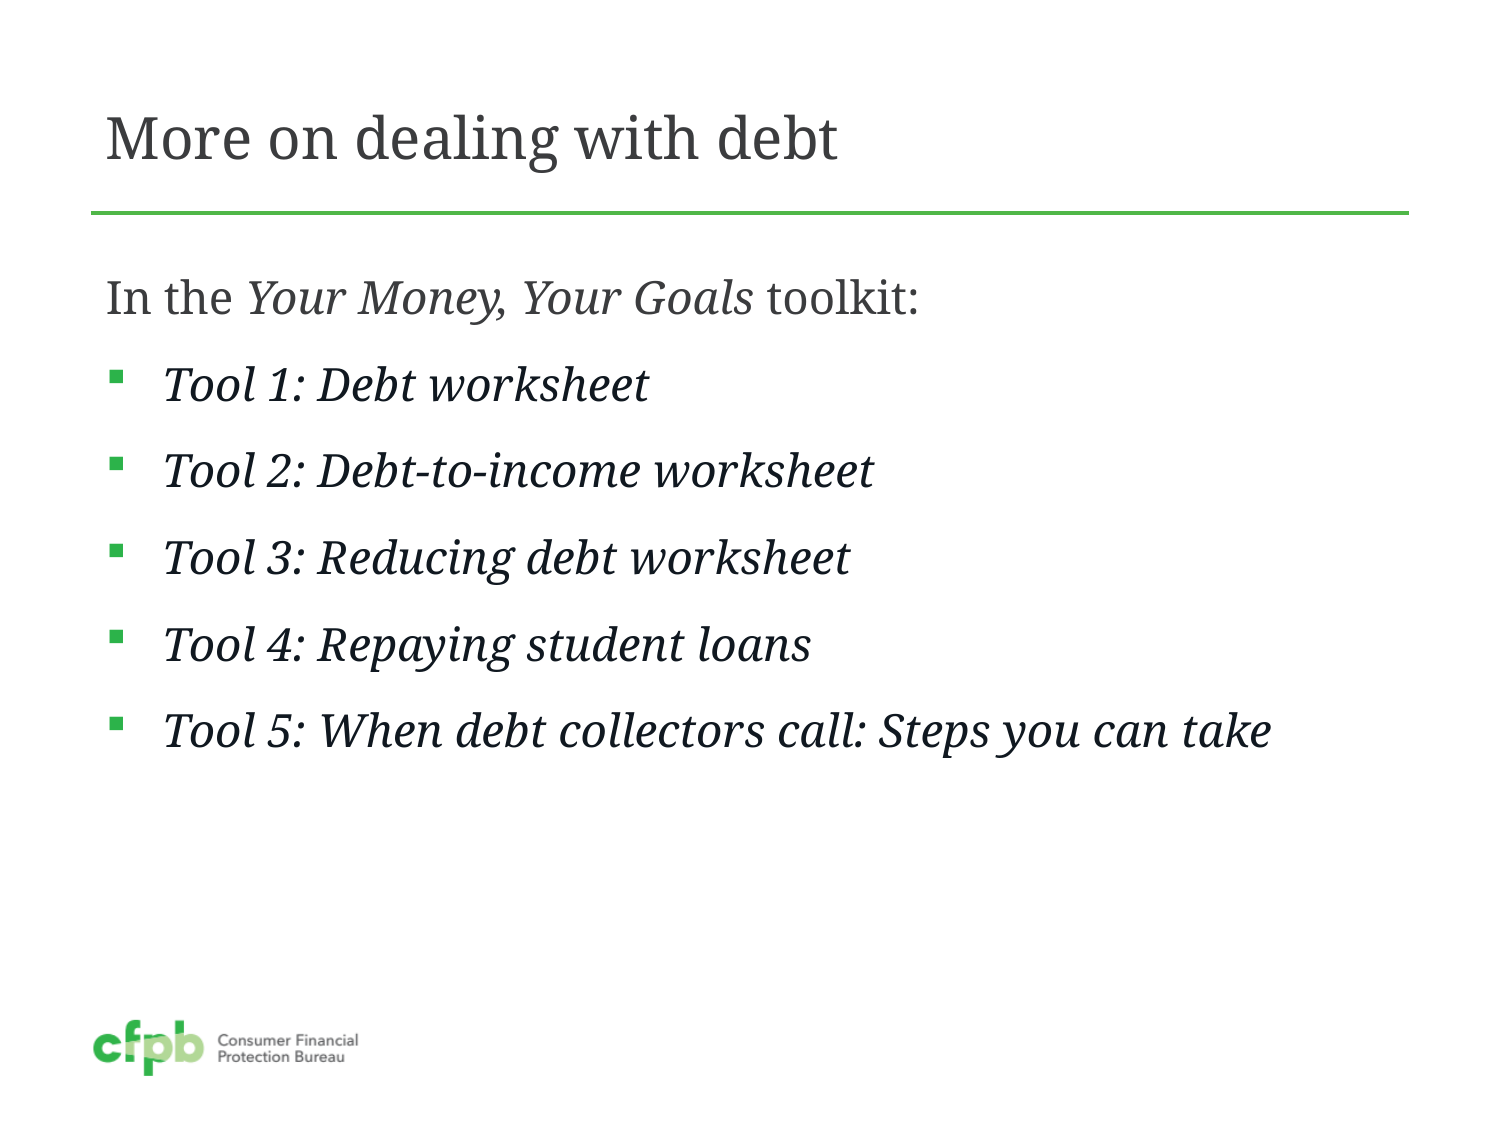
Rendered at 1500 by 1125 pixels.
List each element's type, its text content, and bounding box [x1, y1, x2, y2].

title More on dealing with debt [90, 75, 1410, 197]
list In the Your Money, Your Goals toolkit: Tool 1: Debt worksheet Tool 2: Debt-to-income worksheet Tool 3: Reducing debt worksheet Tool 4: Repaying student loans Tool 5: When debt collectors call: Steps you can take [90, 249, 1410, 983]
